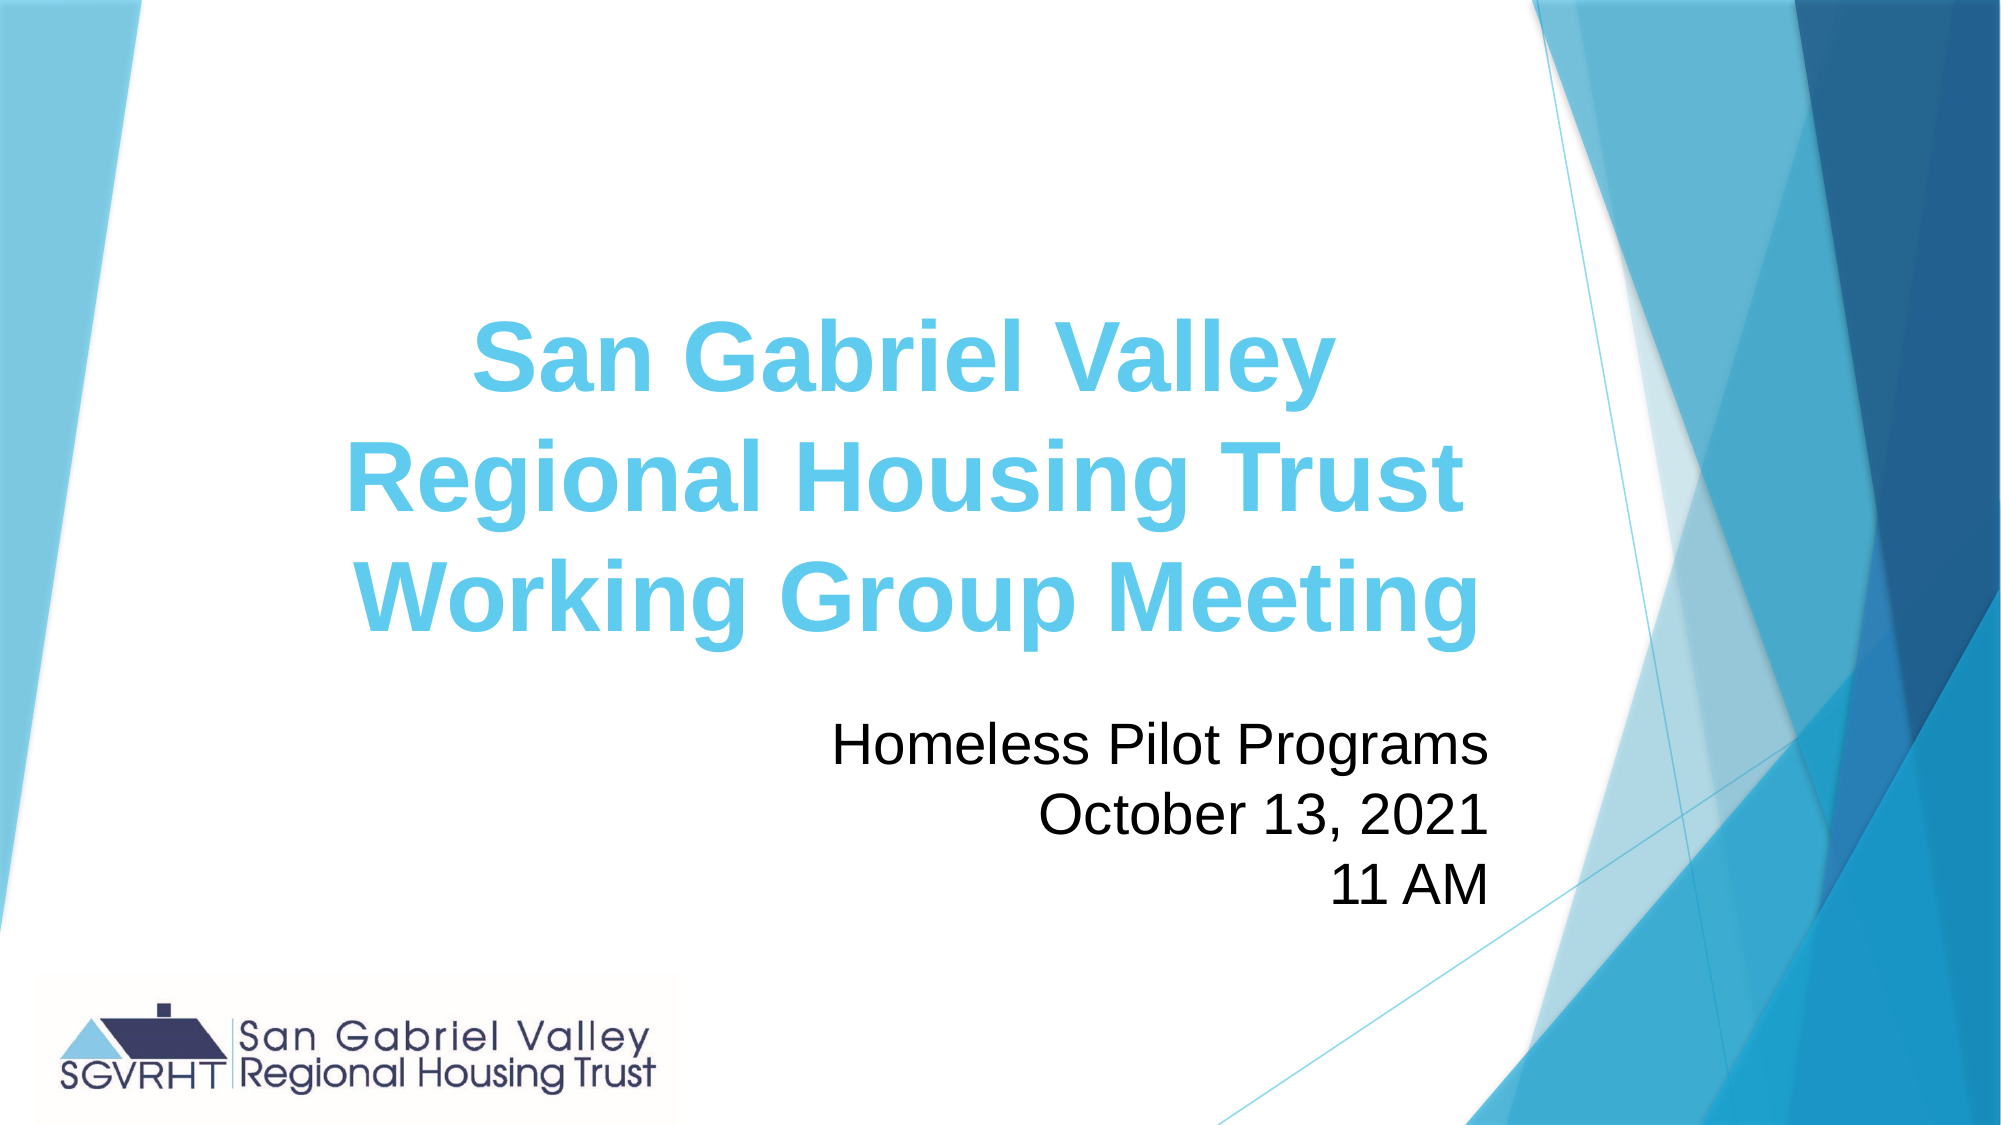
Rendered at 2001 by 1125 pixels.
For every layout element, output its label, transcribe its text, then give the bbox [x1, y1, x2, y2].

text_box San Gabriel Valley Regional Housing Trust Working Group Meeting [0, 284, 1838, 660]
text_box Homeless Pilot Programs October 13, 2021 11 AM [712, 699, 1505, 924]
picture [34, 973, 680, 1125]
